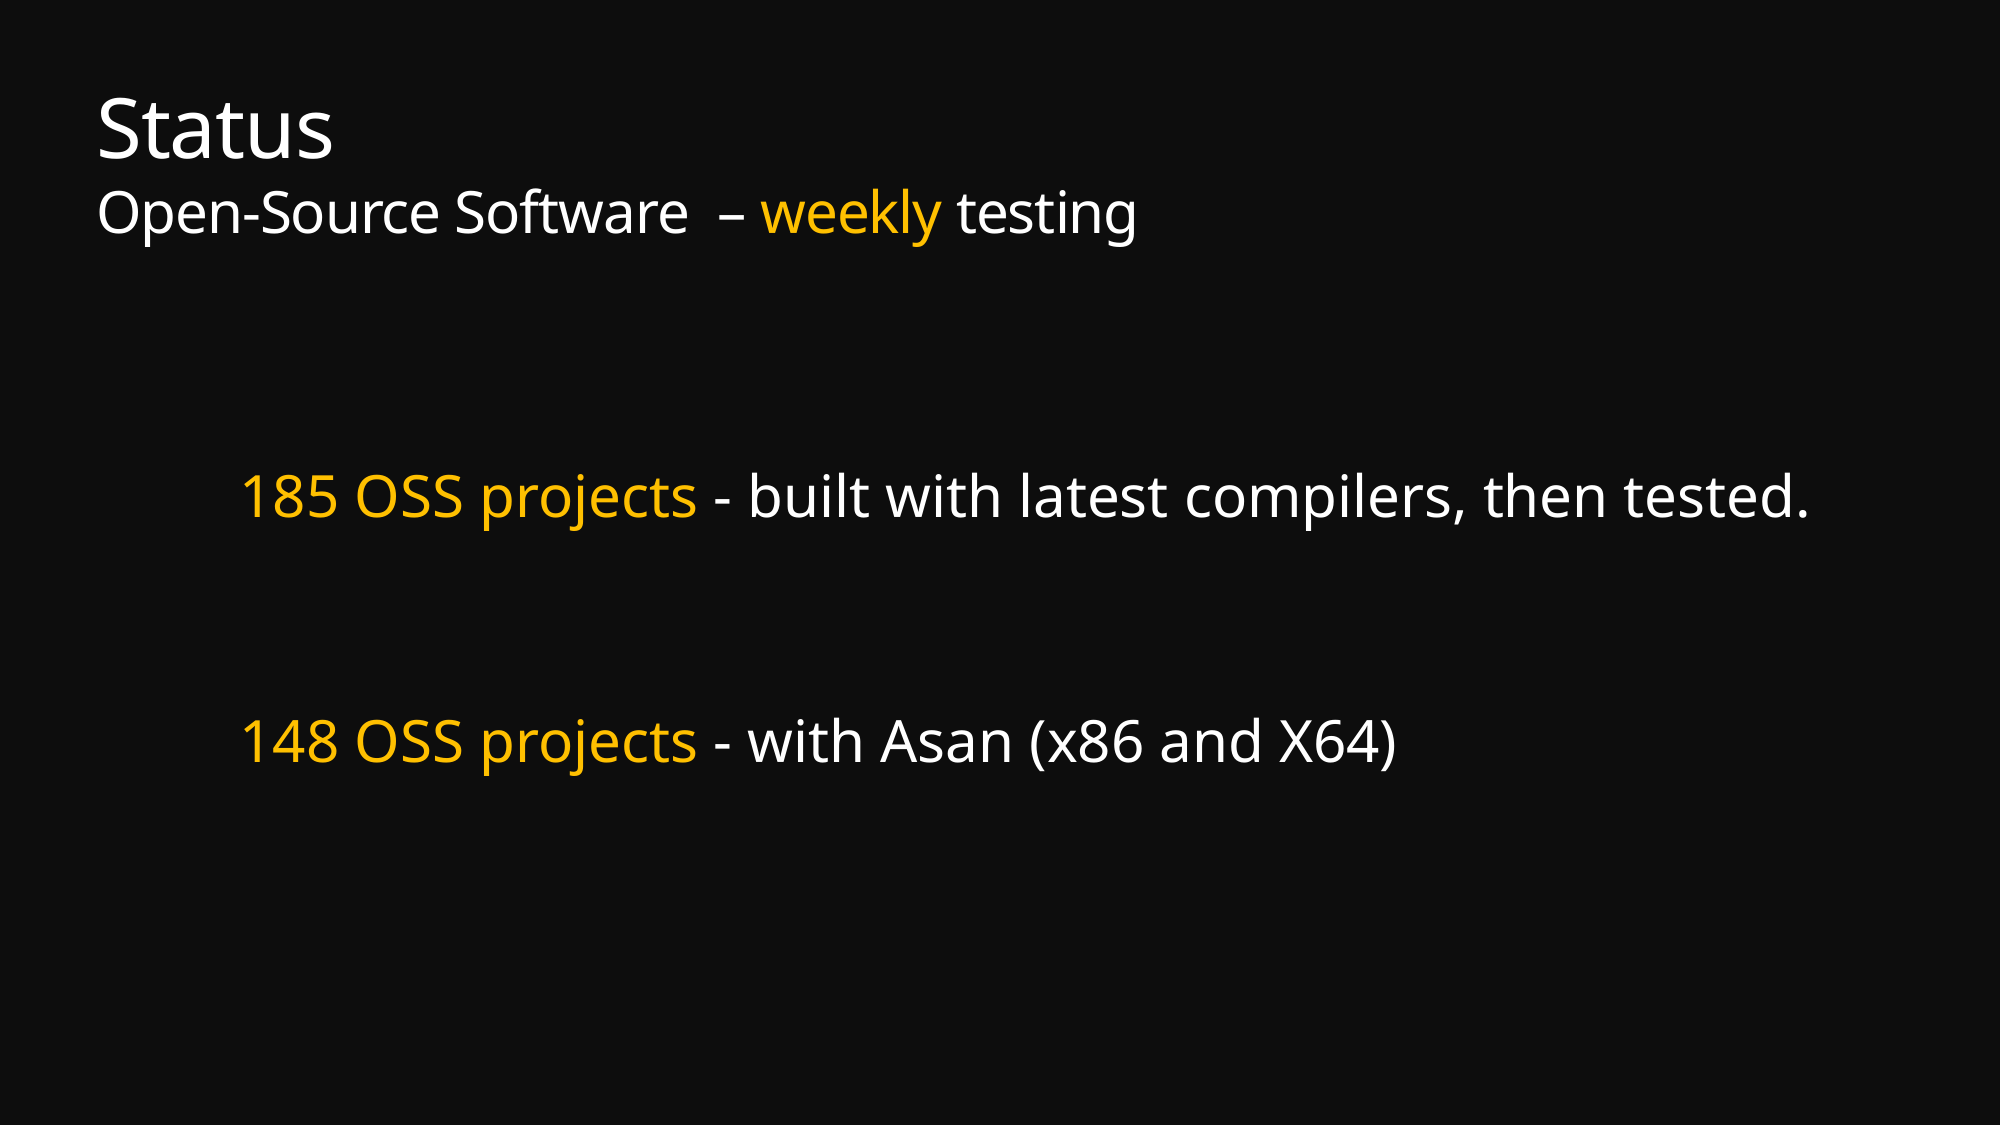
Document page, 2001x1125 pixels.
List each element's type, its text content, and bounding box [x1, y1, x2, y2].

title Status Open-Source Software – weekly testing [96, 75, 1904, 247]
list 185 OSS projects - built with latest compilers, then tested. 148 OSS projects - with Asan (x86 and X64) [239, 459, 2000, 869]
